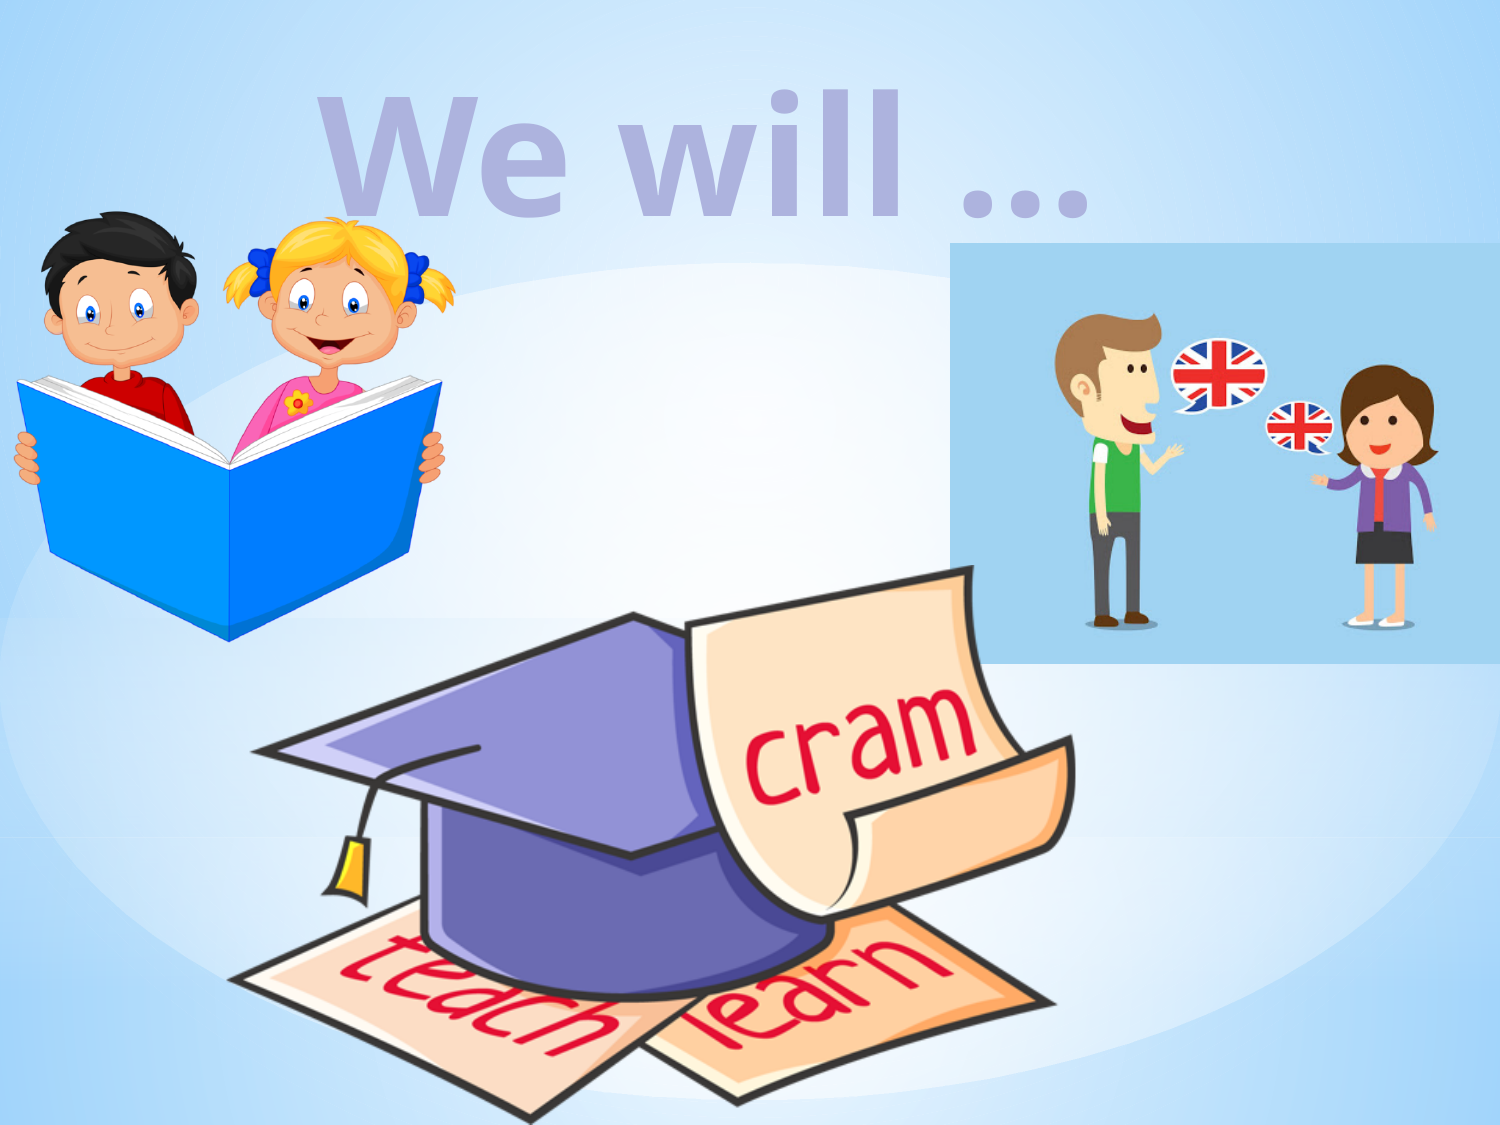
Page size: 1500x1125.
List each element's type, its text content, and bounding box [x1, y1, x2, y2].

title We will … [194, 42, 1264, 231]
picture [9, 196, 1500, 1125]
